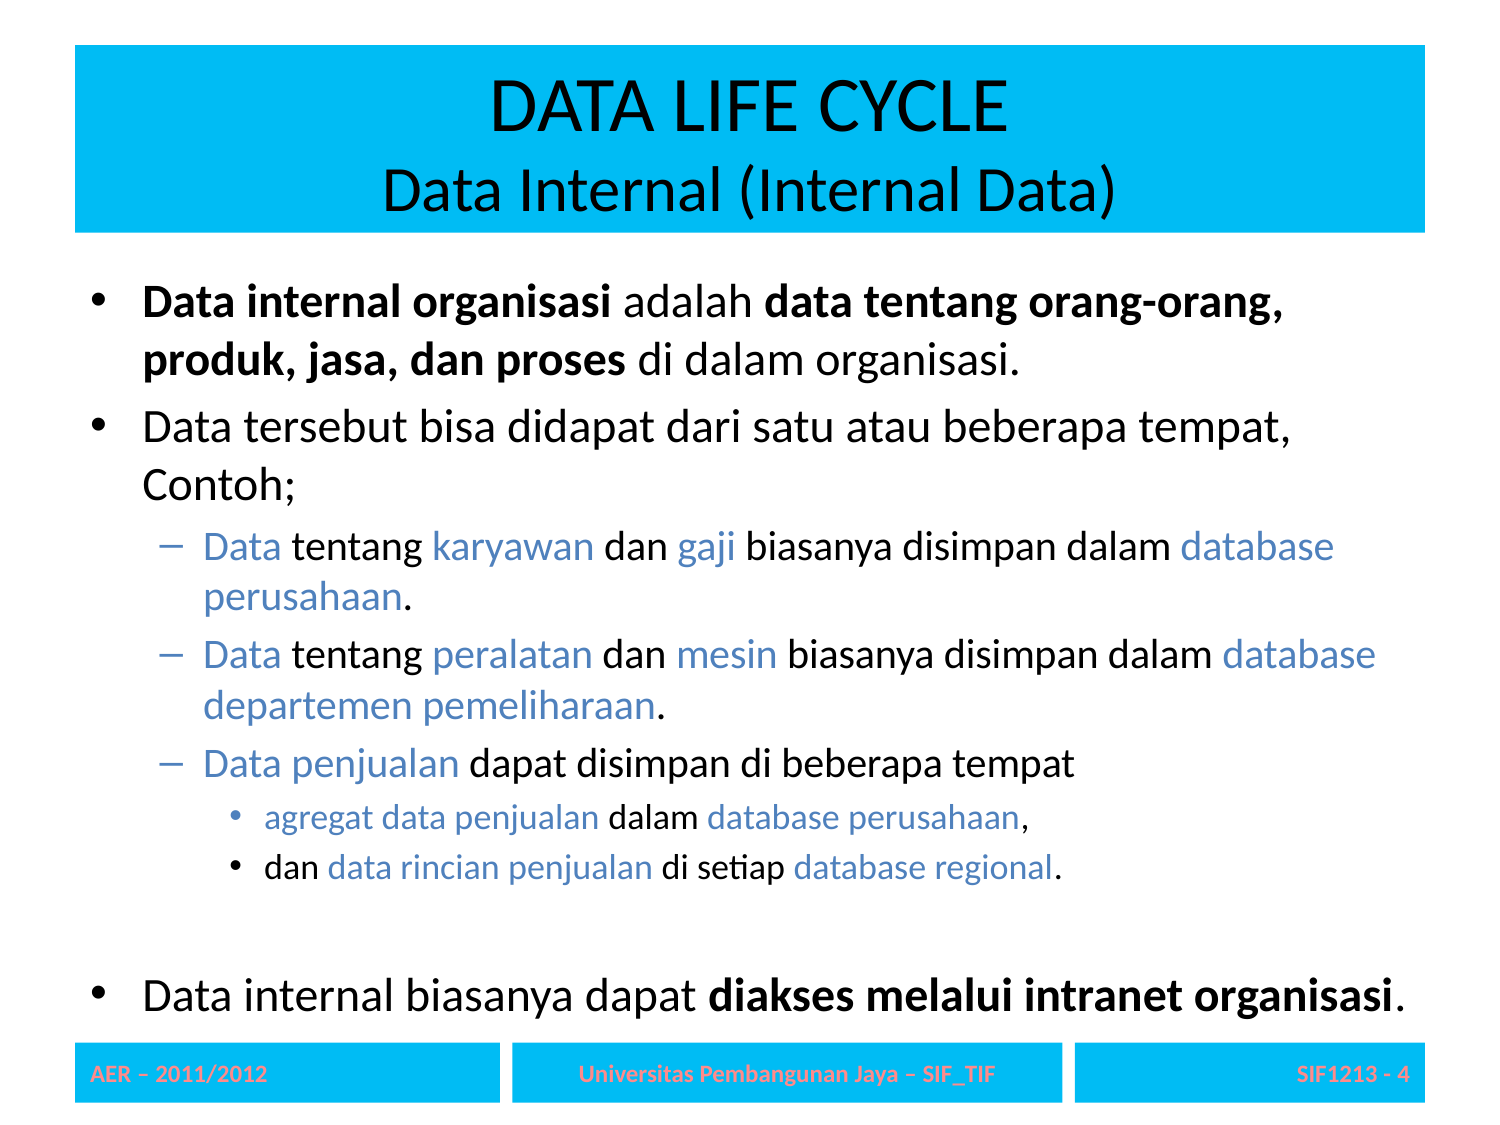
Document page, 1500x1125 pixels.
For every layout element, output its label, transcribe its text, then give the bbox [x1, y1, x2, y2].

footer Universitas Pembangunan Jaya – SIF_TIF [512, 1042, 1063, 1103]
slide_number SIF1213 - 4 [1074, 1042, 1425, 1103]
slide_number AER – 2011/2012 [75, 1042, 500, 1103]
title DATA LIFE CYCLE Data Internal (Internal Data) [75, 45, 1425, 233]
list Data internal organisasi adalah data tentang orang-orang, produk, jasa, dan proses di dalam organisasi. Data tersebut bisa didapat dari satu atau beberapa tempat, Contoh; Data tentang karyawan dan gaji biasanya disimpan dalam database perusahaan. Data tentang peralatan dan mesin biasanya disimpan dalam database departemen pemeliharaan. Data penjualan dapat disimpan di beberapa tempat agregat data penjualan dalam database perusahaan, dan data rincian penjualan di setiap database regional. Data internal biasanya dapat diakses melalui intranet organisasi. [75, 262, 1425, 1043]
